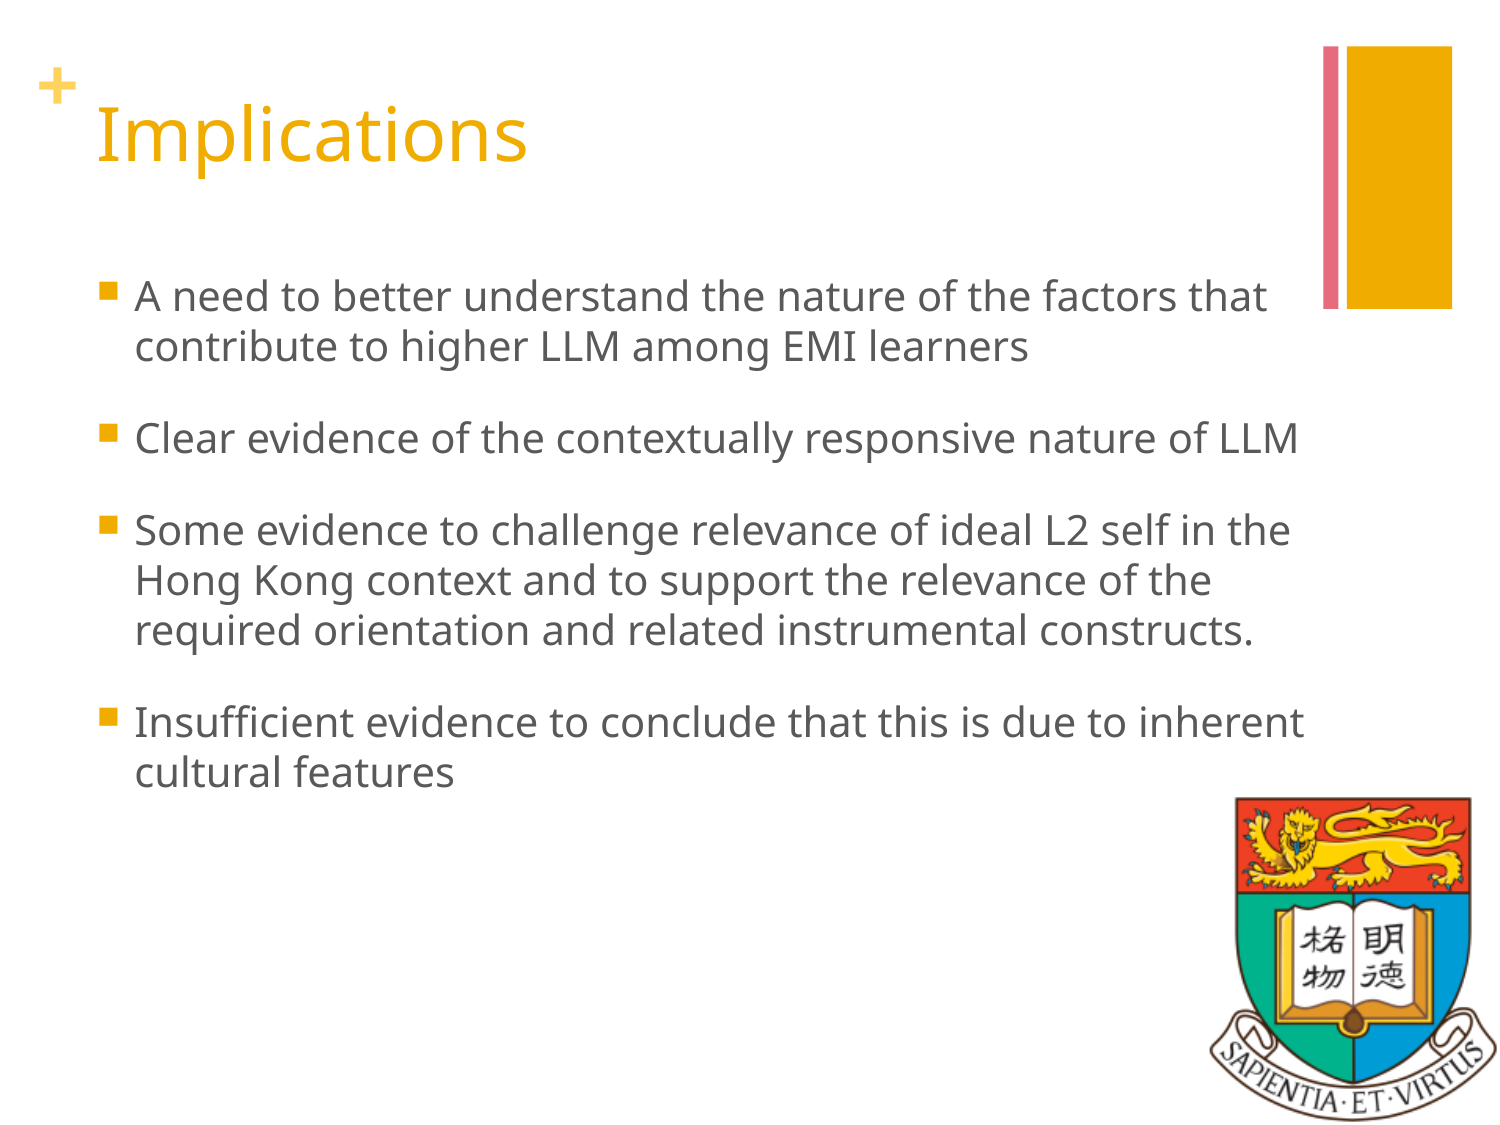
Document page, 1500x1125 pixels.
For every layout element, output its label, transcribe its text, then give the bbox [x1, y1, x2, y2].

list A need to better understand the nature of the factors that contribute to higher LLM among EMI learners Clear evidence of the contextually responsive nature of LLM Some evidence to challenge relevance of ideal L2 self in the Hong Kong context and to support the relevance of the required orientation and related instrumental constructs. Insufficient evidence to conclude that this is due to inherent cultural features [81, 262, 1322, 1005]
picture [1207, 796, 1500, 1125]
title Implications [81, 79, 1322, 262]
